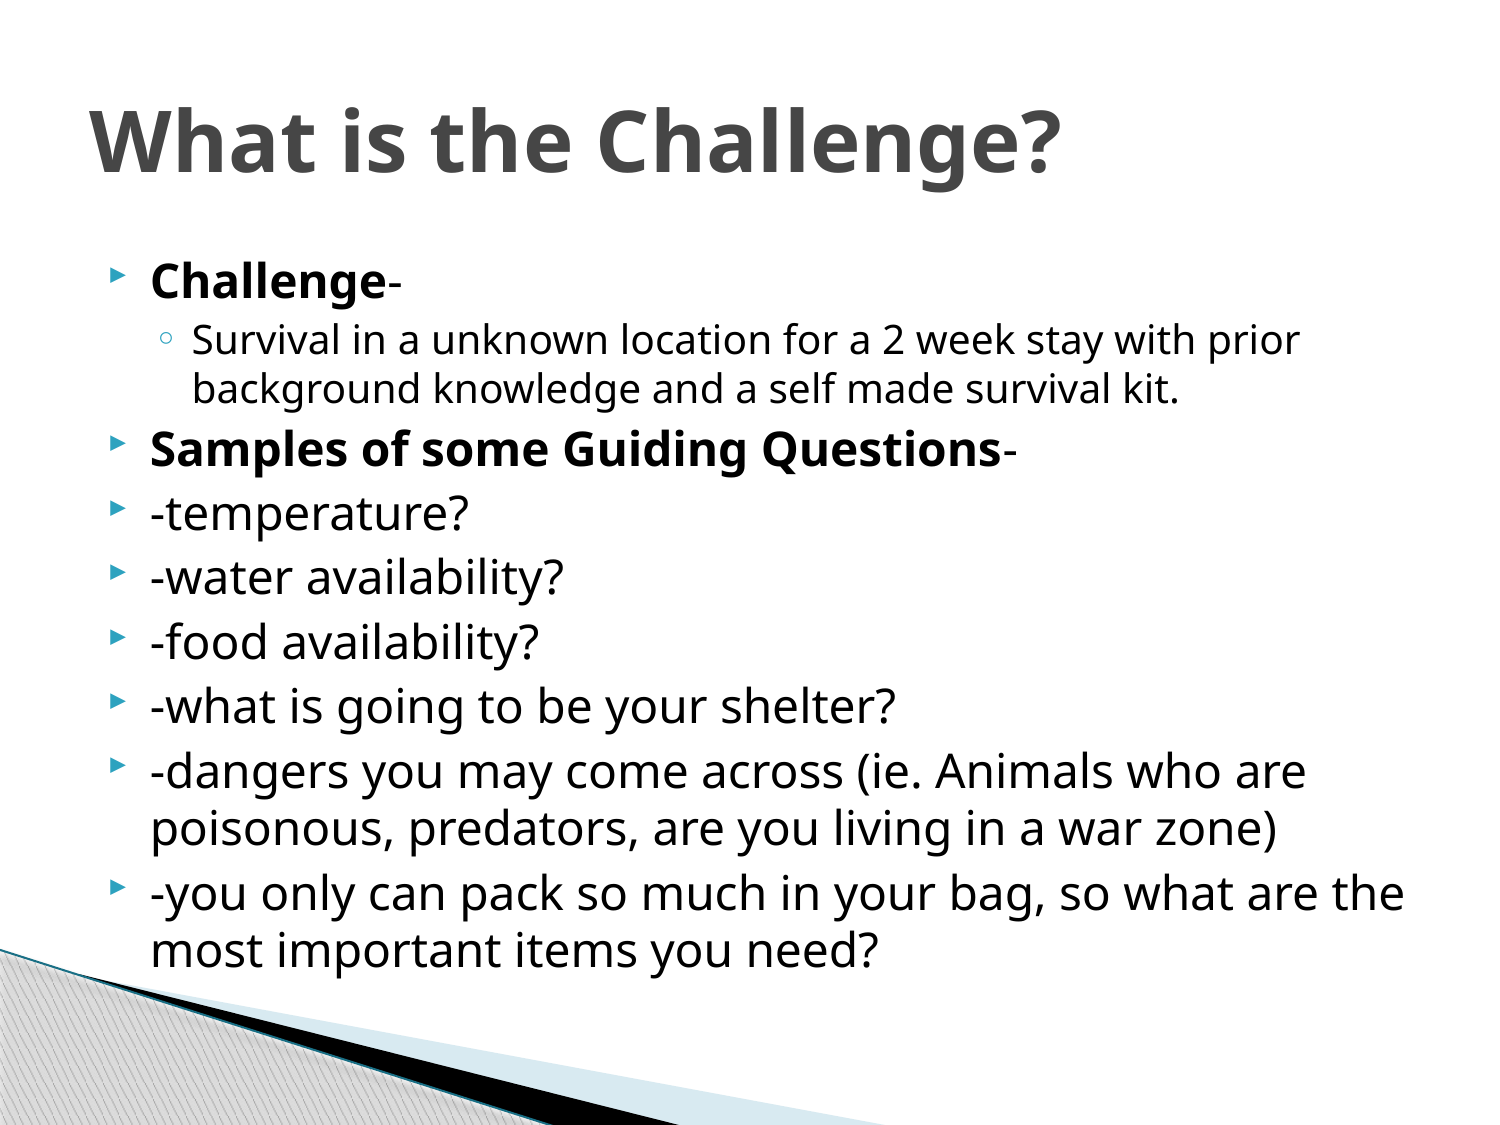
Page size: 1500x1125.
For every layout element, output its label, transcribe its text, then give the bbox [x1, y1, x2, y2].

list Challenge- Survival in a unknown location for a 2 week stay with prior background knowledge and a self made survival kit. Samples of some Guiding Questions- -temperature? -water availability? -food availability? -what is going to be your shelter? -dangers you may come across (ie. Animals who are poisonous, predators, are you living in a war zone) -you only can pack so much in your bag, so what are the most important items you need? [75, 243, 1425, 986]
title What is the Challenge? [75, 45, 1425, 233]
